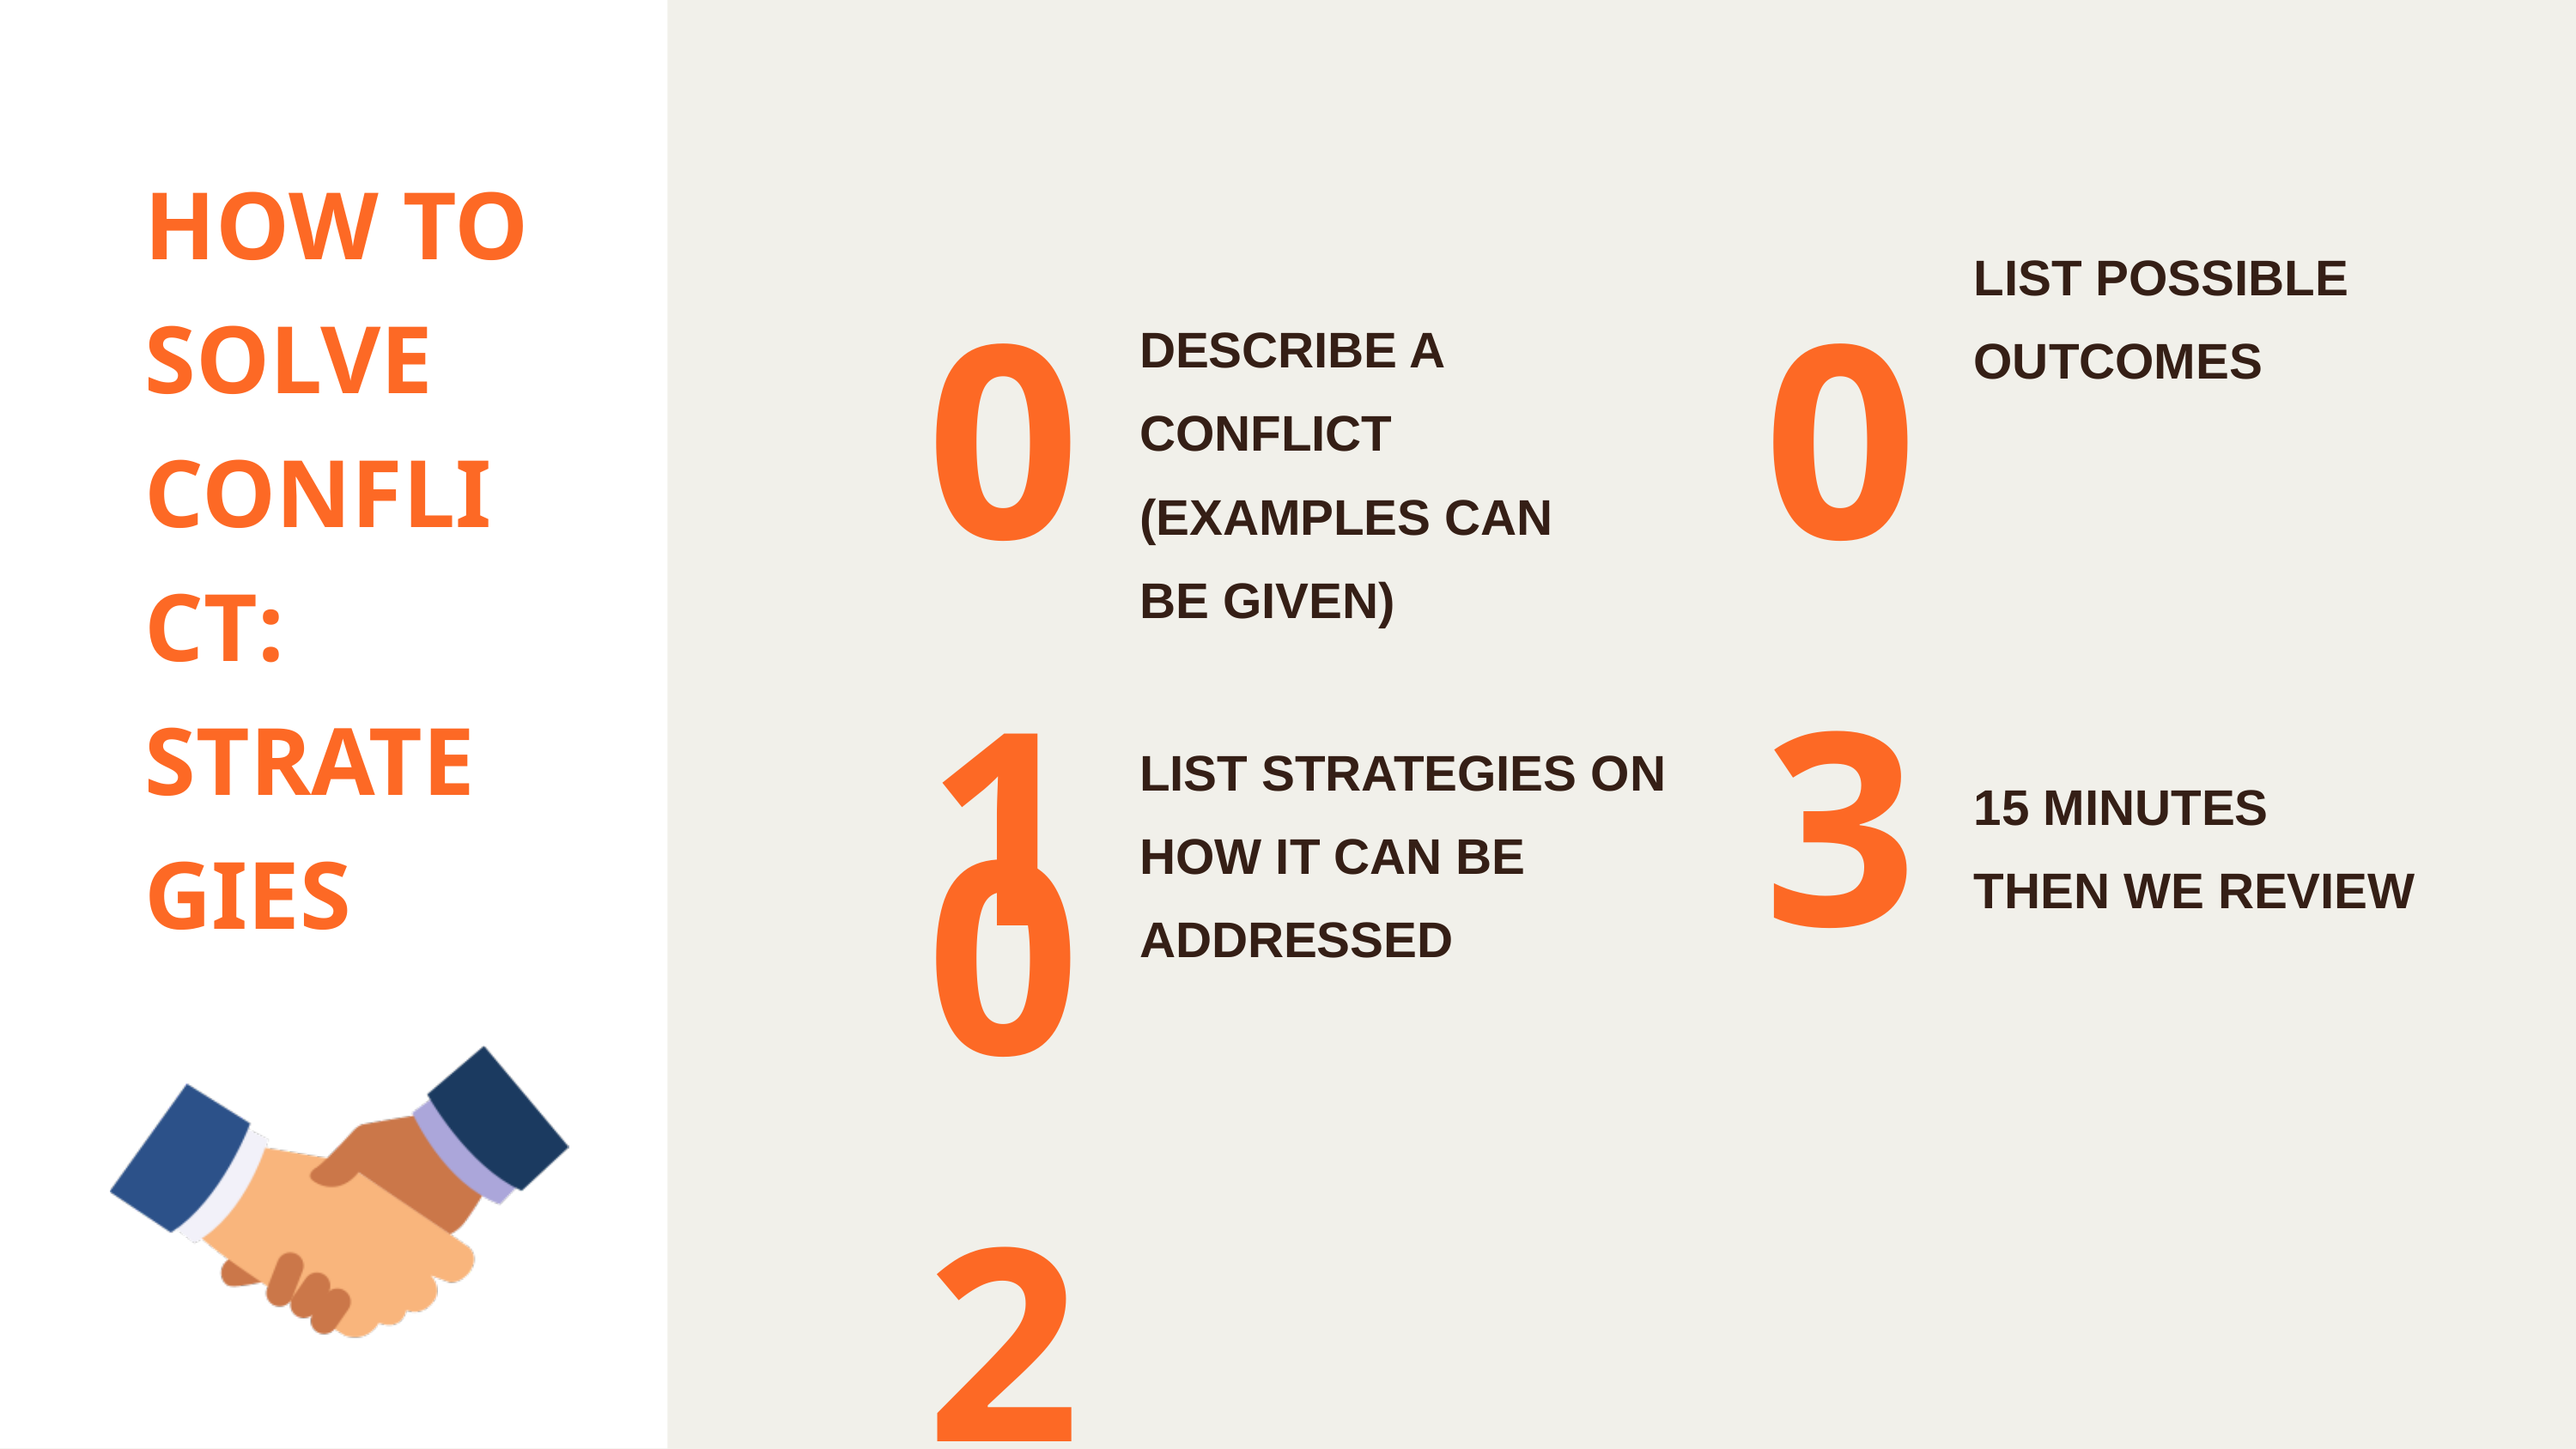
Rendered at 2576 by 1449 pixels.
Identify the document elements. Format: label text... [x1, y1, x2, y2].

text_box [1973, 751, 2432, 1103]
text_box [1719, 723, 1946, 1113]
text_box HOW TO SOLVE CONFLICT: STRATEGIES [144, 144, 535, 949]
picture [110, 1046, 569, 1345]
text_box 03 [1654, 205, 1918, 723]
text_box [1973, 221, 2432, 644]
text_box [0, 0, 668, 1449]
text_box 02 [817, 721, 1081, 1449]
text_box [1139, 717, 1716, 1137]
text_box 01 [817, 205, 1081, 721]
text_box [1139, 294, 1597, 634]
